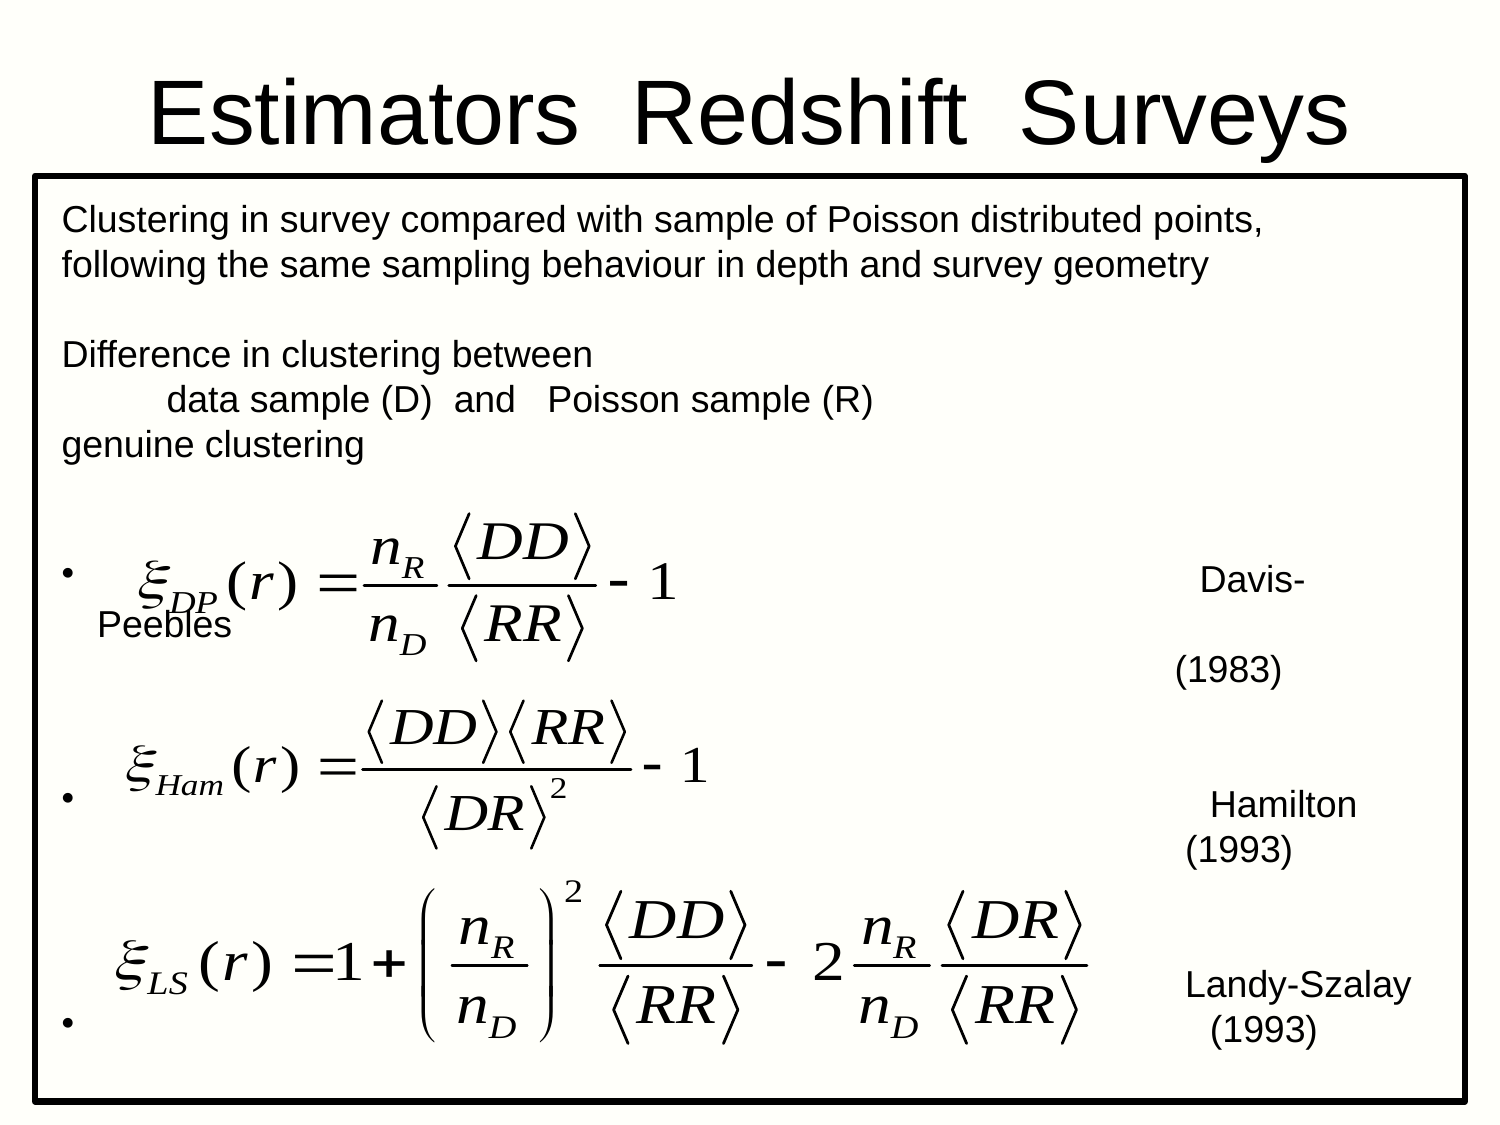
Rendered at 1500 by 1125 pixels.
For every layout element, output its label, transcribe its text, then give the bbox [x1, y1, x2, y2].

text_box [105, 866, 1100, 1056]
text_box Estimators Redshift Surveys [74, 45, 1425, 174]
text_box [128, 503, 683, 673]
text_box [33, 174, 1467, 1104]
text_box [116, 691, 717, 861]
